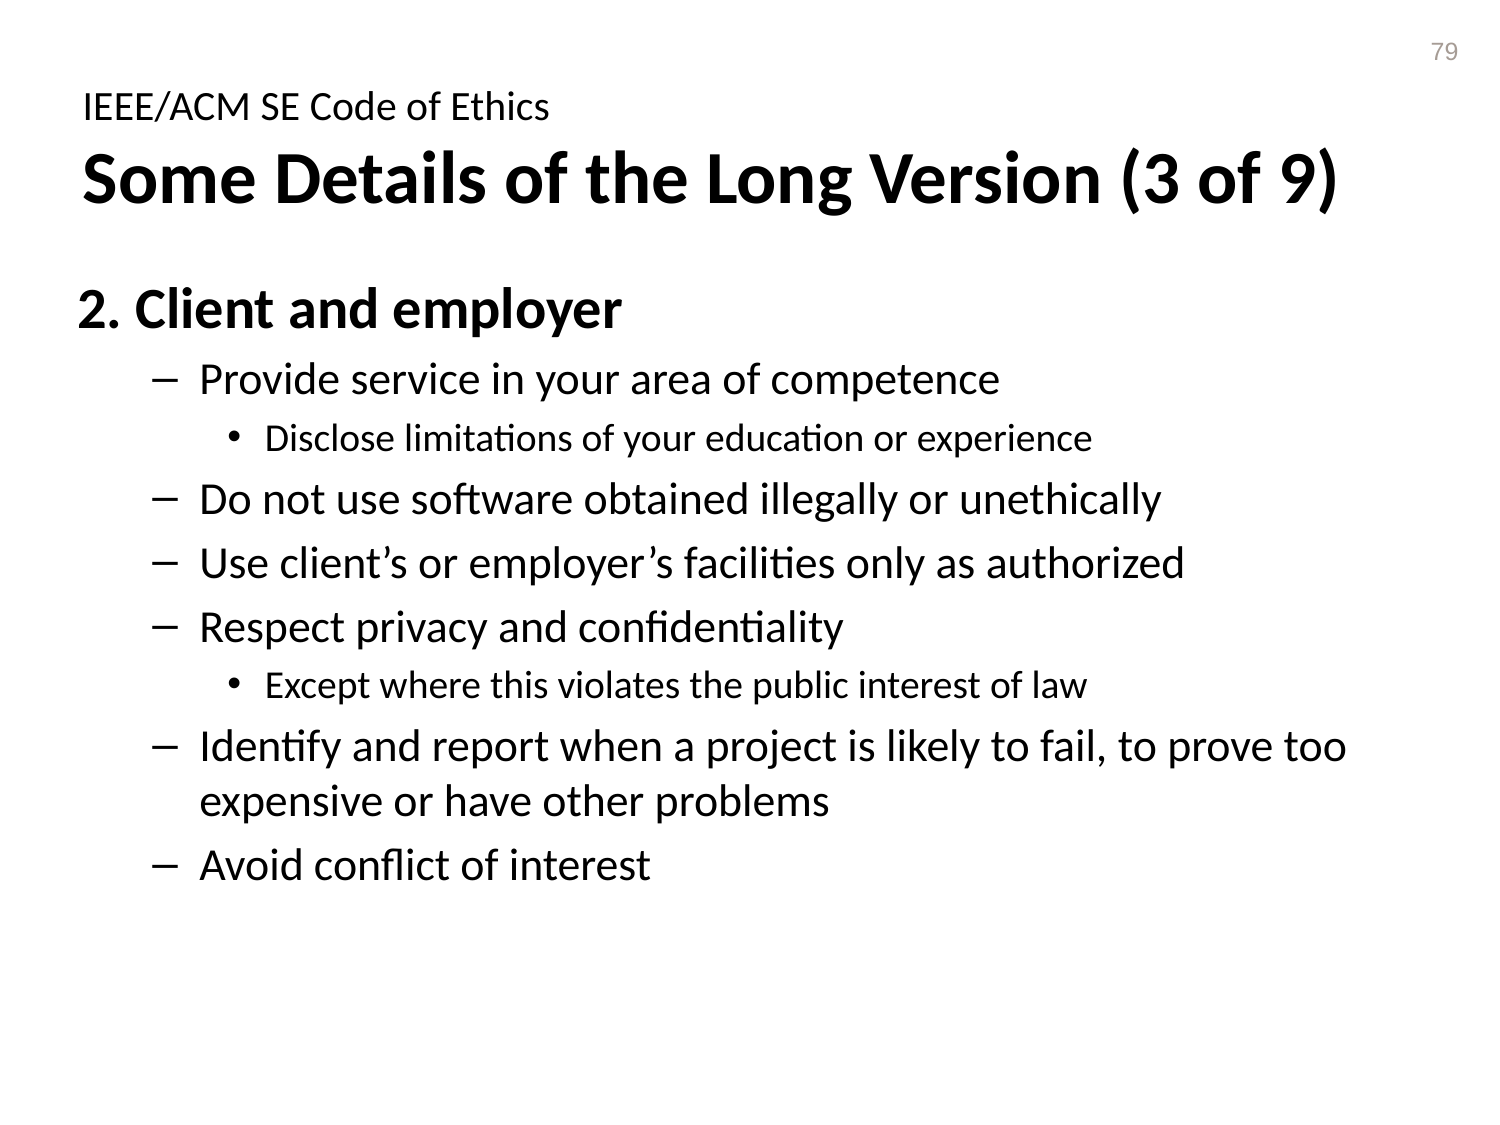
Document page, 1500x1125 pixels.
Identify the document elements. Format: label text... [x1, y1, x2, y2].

title IEEE/ACM SE Code of Ethics Some Details of the Long Version (3 of 9) [67, 78, 1425, 220]
text_box 79 [1123, 28, 1474, 88]
list 2. Client and employer Provide service in your area of competence Disclose limitations of your education or experience Do not use software obtained illegally or unethically Use client’s or employer’s facilities only as authorized Respect privacy and confidentiality Except where this violates the public interest of law Identify and report when a project is likely to fail, to prove too expensive or have other problems Avoid conflict of interest [62, 262, 1433, 929]
